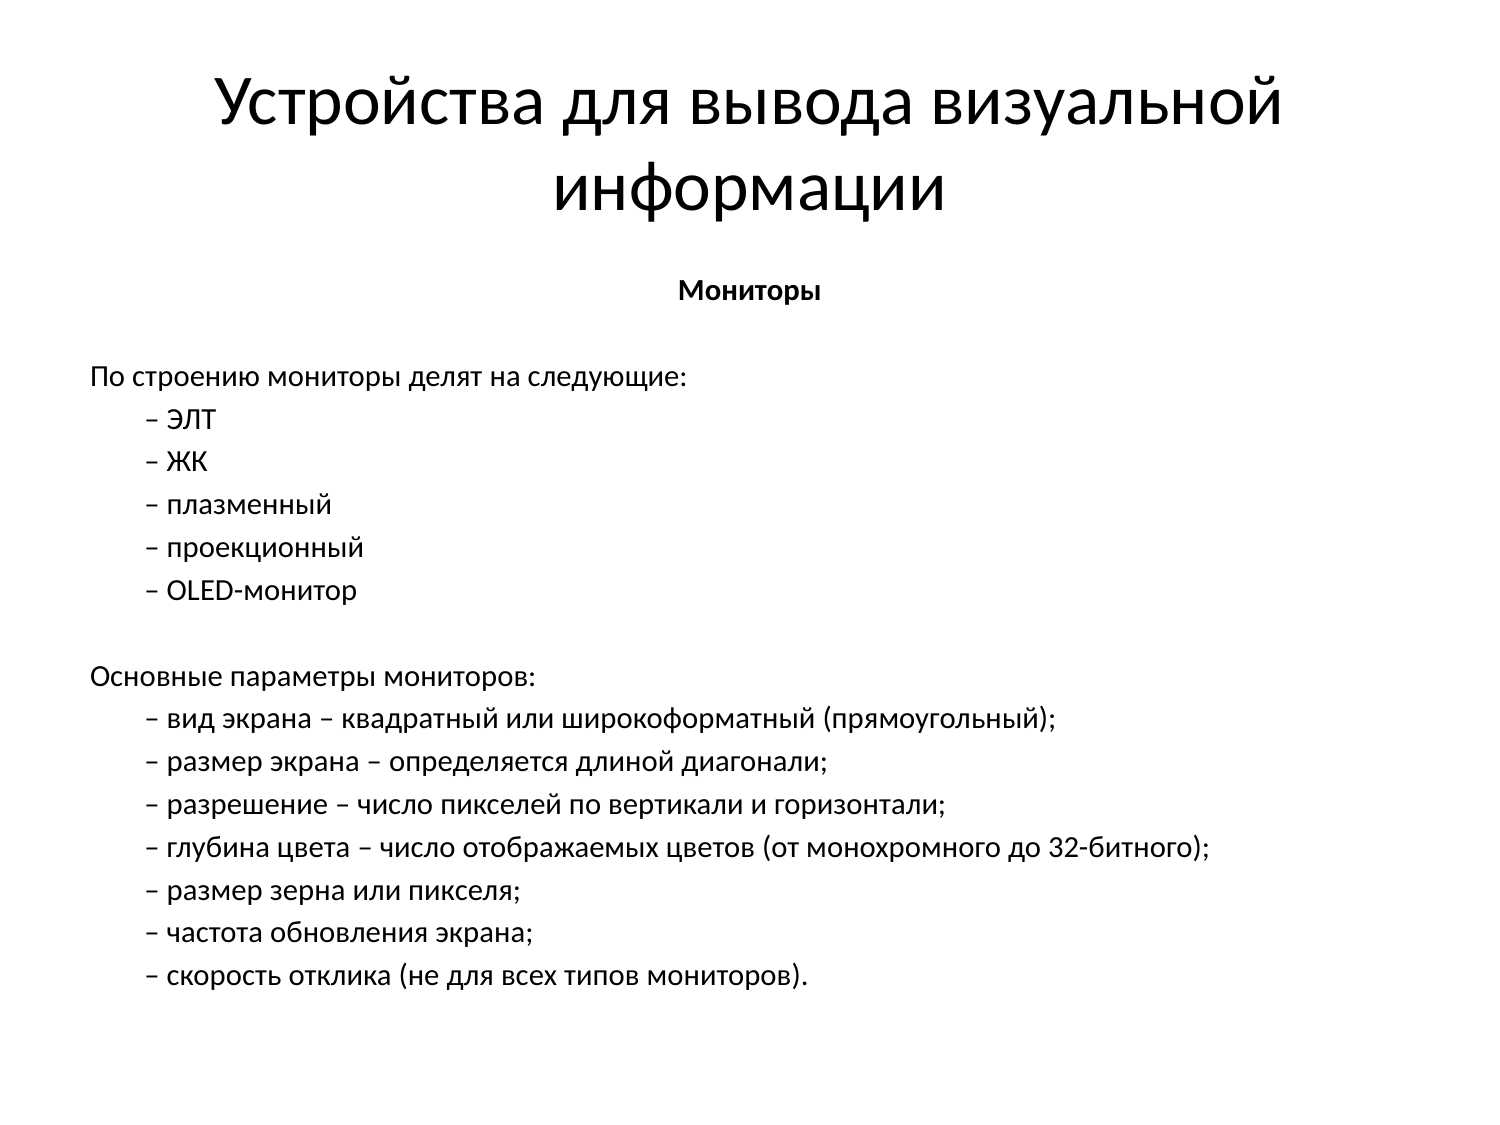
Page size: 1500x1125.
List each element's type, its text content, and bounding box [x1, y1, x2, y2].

title Устройства для вывода визуальной информации [75, 45, 1425, 233]
list Мониторы По строению мониторы делят на следующие: – ЭЛТ – ЖК – плазменный – проекционный – OLED-монитор Основные параметры мониторов: – вид экрана – квадратный или широкоформатный (прямоугольный); – размер экрана – определяется длиной диагонали; – разрешение – число пикселей по вертикали и горизонтали; – глубина цвета – число отображаемых цветов (от монохромного до 32-битного); – размер зерна или пикселя; – частота обновления экрана; – скорость отклика (не для всех типов мониторов). [75, 262, 1425, 1005]
